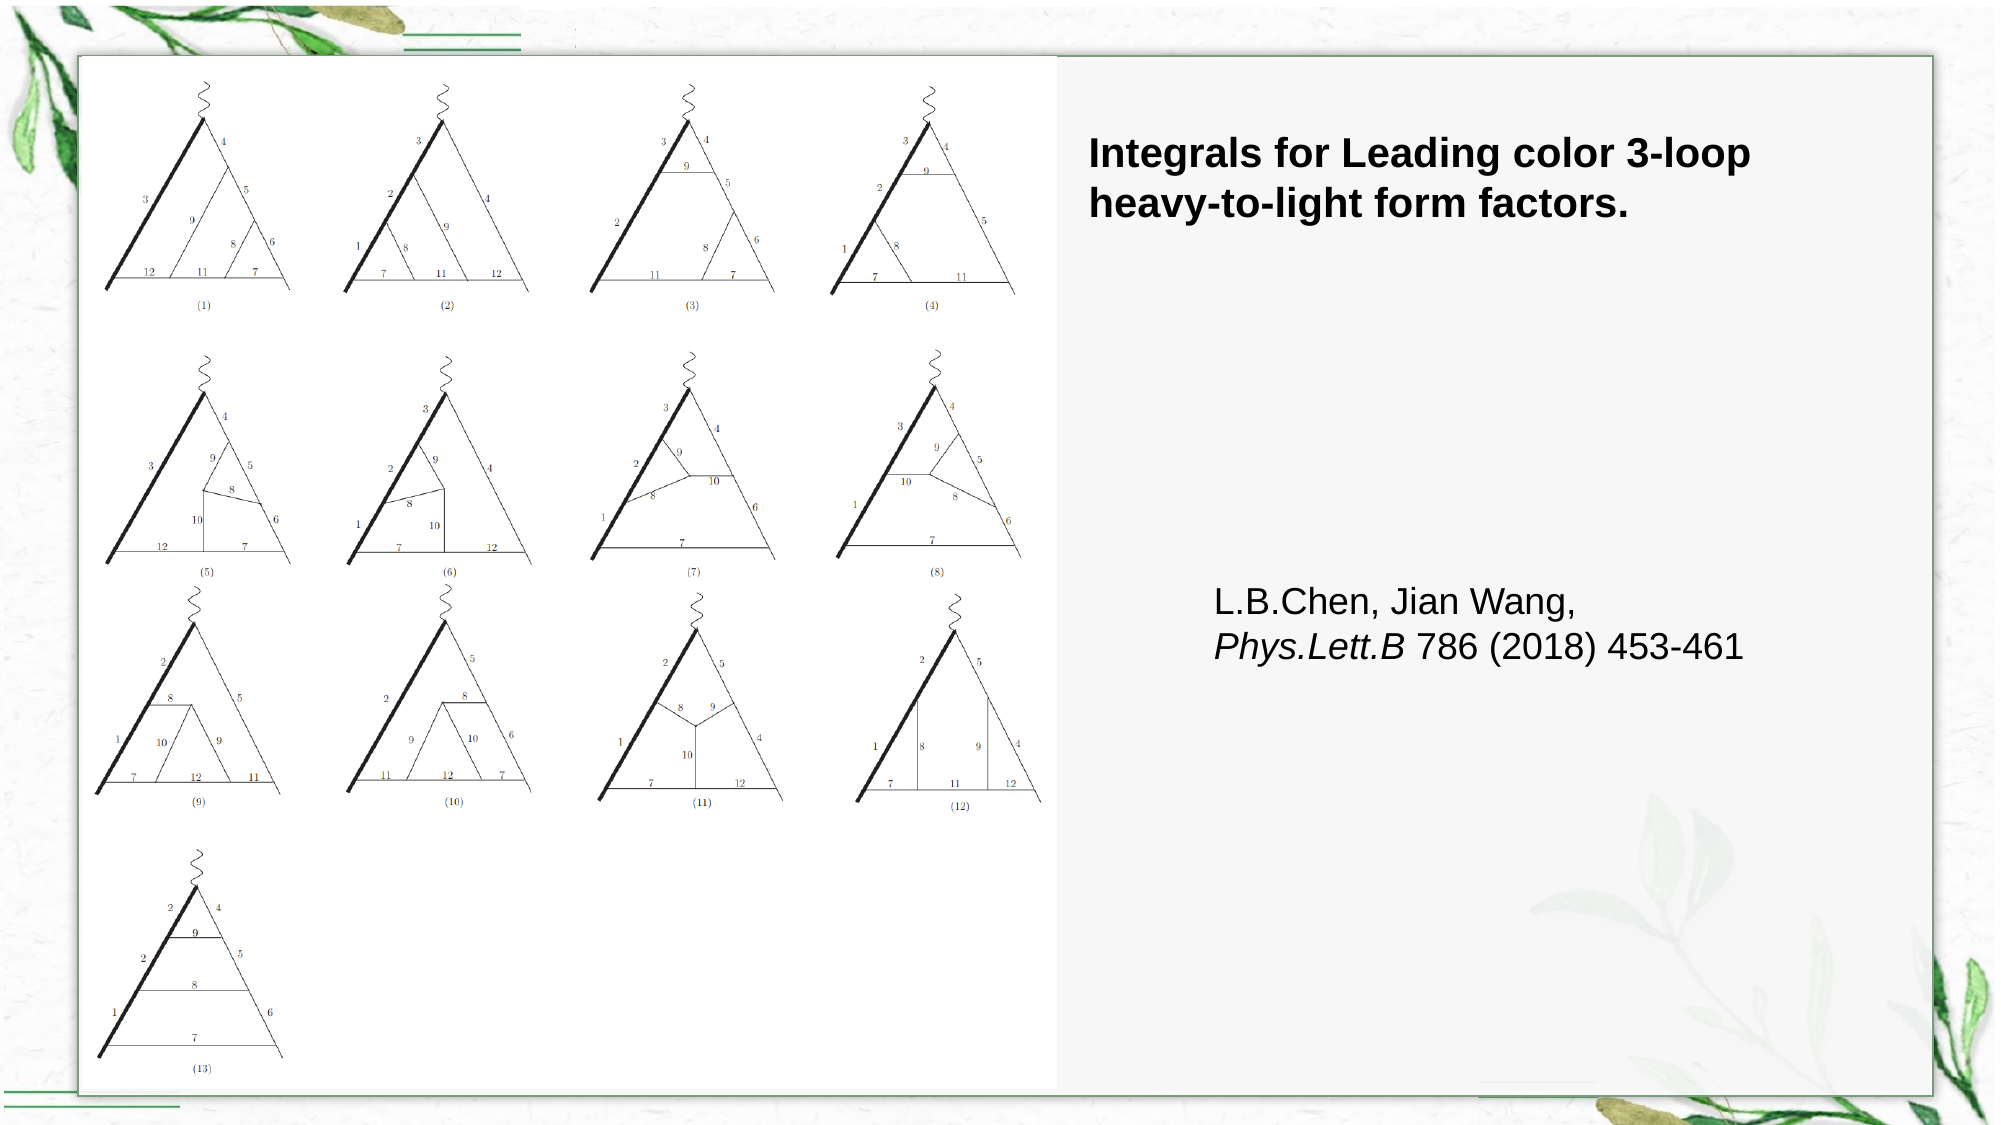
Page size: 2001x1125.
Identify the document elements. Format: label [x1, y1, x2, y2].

picture [81, 56, 1057, 1089]
text_box [0, 5, 1995, 1125]
